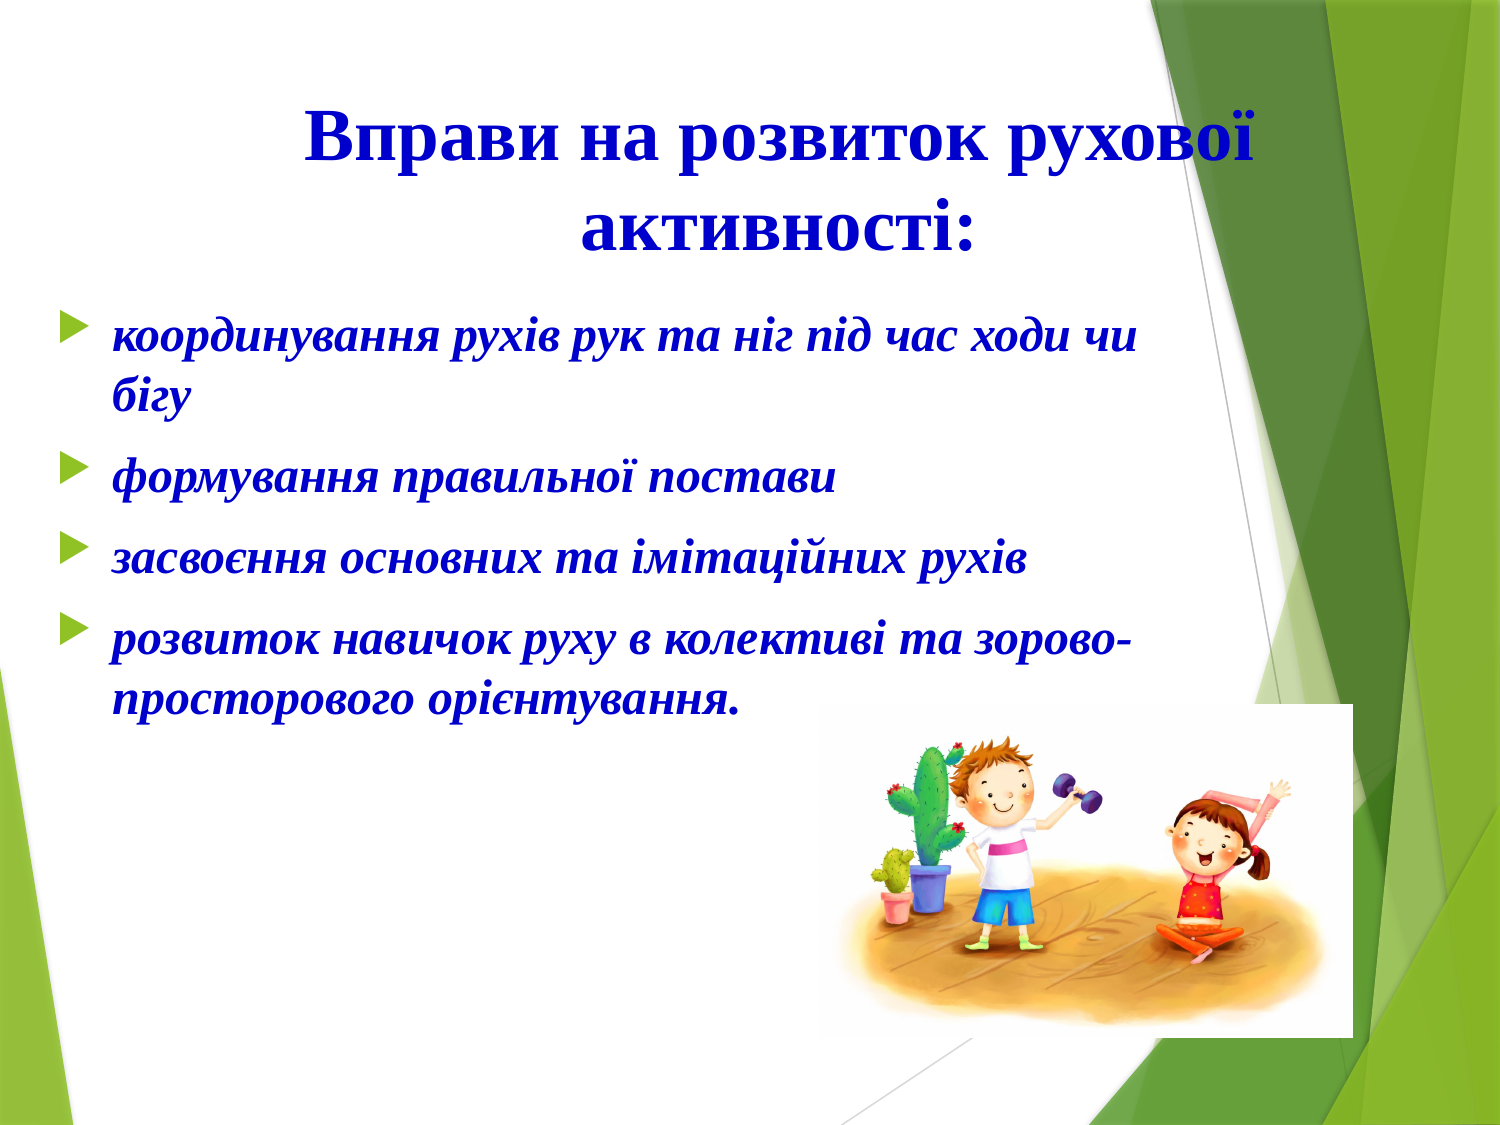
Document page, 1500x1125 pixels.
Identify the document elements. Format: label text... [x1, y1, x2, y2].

list координування рухів рук та ніг під час ходи чи бігу формування правильної постави засвоєння основних та імітаційних рухів розвиток навичок руху в колективі та зорово-просторового орієнтування. [41, 294, 1164, 931]
picture [817, 703, 1353, 1039]
title Вправи на розвиток рухової активності: [88, 78, 1471, 295]
